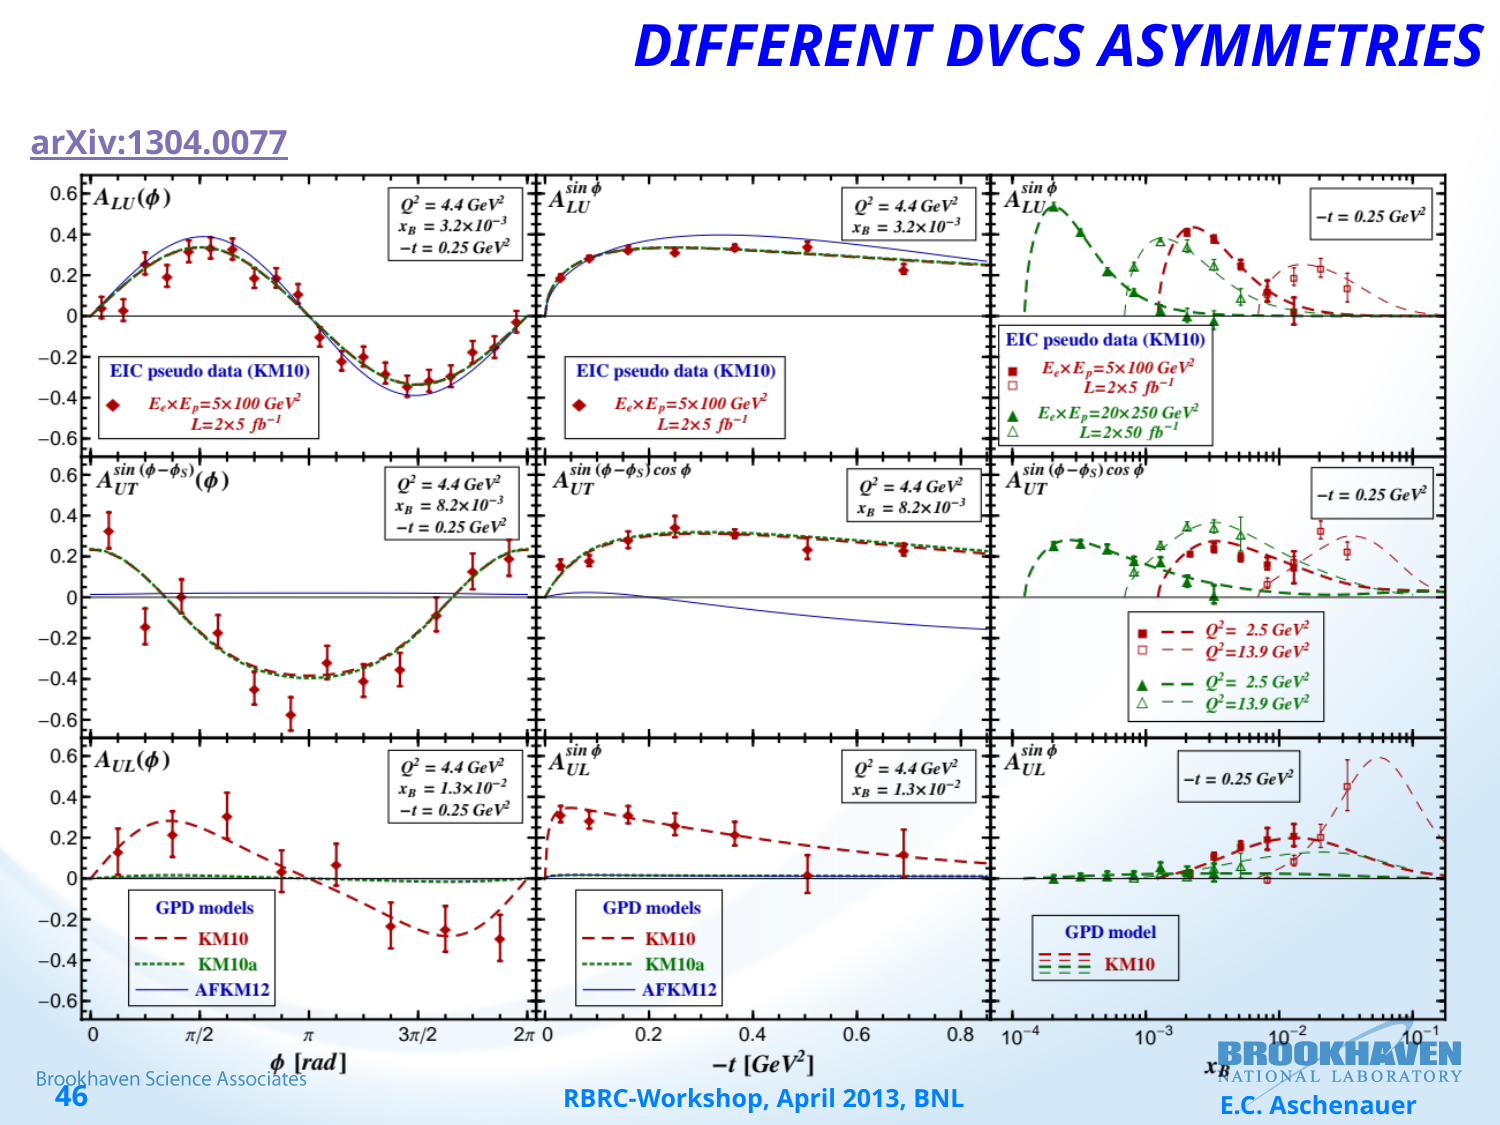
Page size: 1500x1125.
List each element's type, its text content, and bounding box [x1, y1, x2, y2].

text_box arXiv:1304.0077 [15, 113, 434, 174]
picture [0, 1, 1500, 1125]
slide_number 46 [3, 1064, 104, 1125]
footer RBRC-Workshop, April 2013, BNL [449, 1090, 1080, 1125]
title Different DVCS Asymmetries [124, 0, 1500, 101]
slide_number E.C. Aschenauer [1204, 1063, 1481, 1125]
